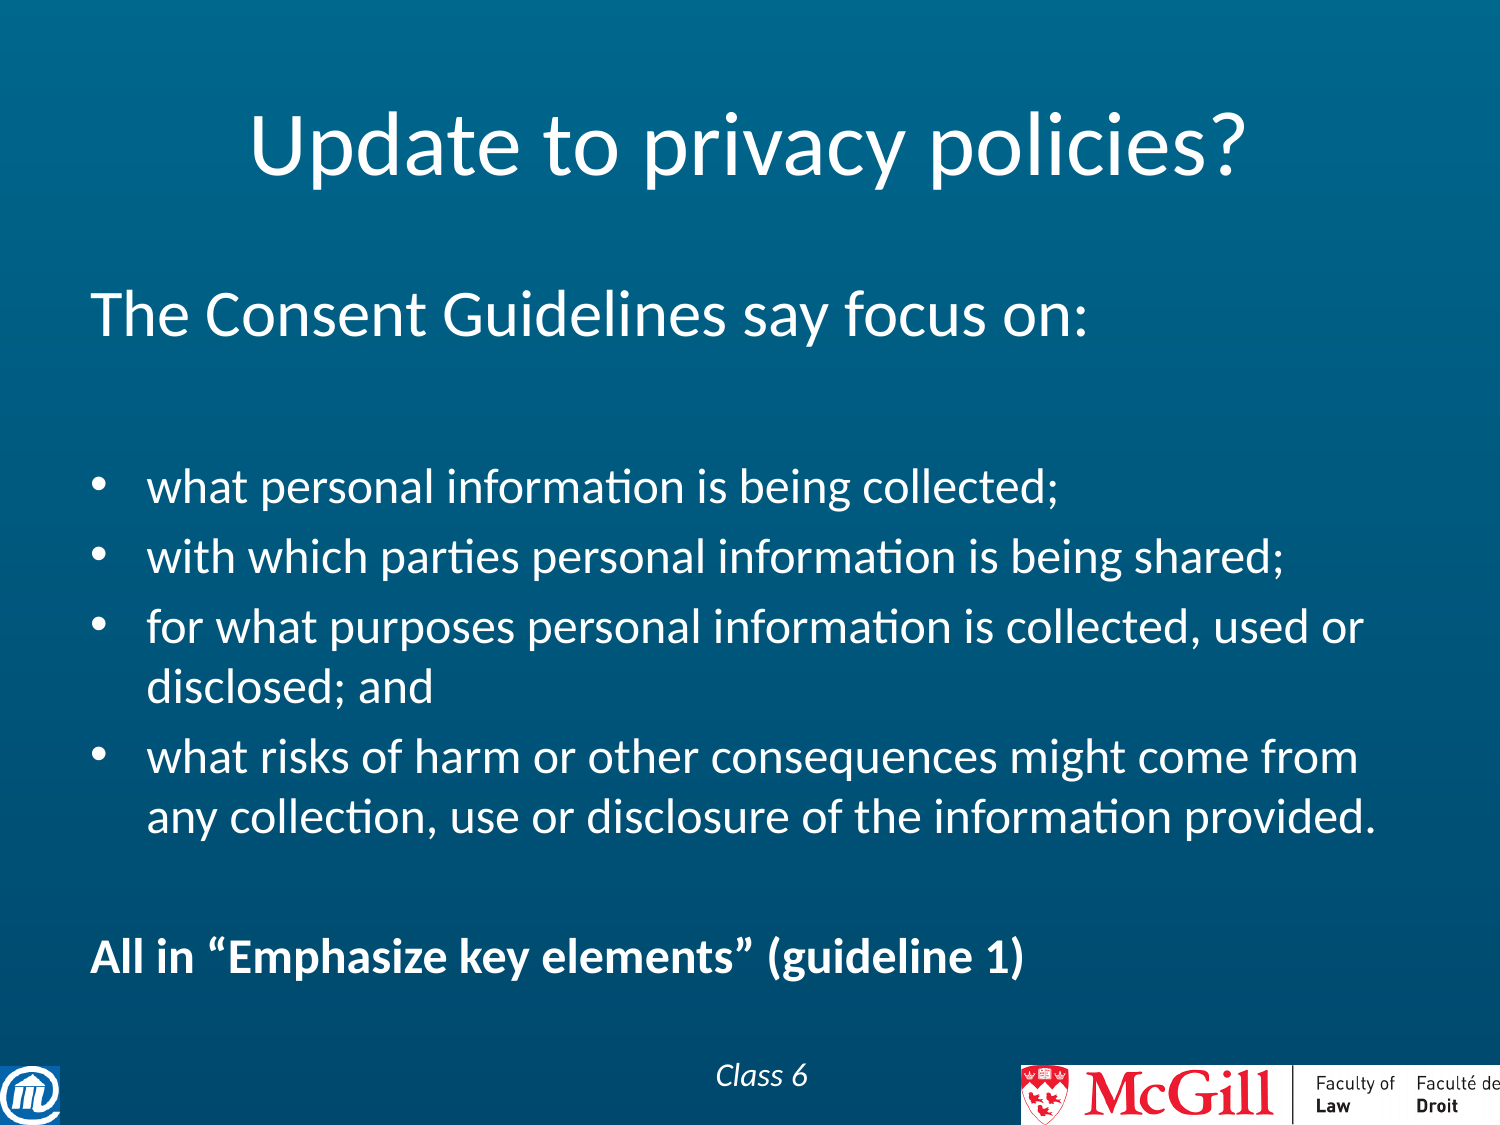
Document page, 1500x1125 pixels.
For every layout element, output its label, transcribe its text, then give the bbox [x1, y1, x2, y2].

picture [1022, 1066, 1500, 1125]
title Update to privacy policies? [75, 45, 1425, 233]
list The Consent Guidelines say focus on: what personal information is being collected; with which parties personal information is being shared; for what purposes personal information is collected, used or disclosed; and what risks of harm or other consequences might come from any collection, use or disclosure of the information provided. All in “Emphasize key elements” (guideline 1) [75, 262, 1425, 1005]
picture [0, 1067, 59, 1125]
footer Class 6 [490, 1042, 1034, 1103]
